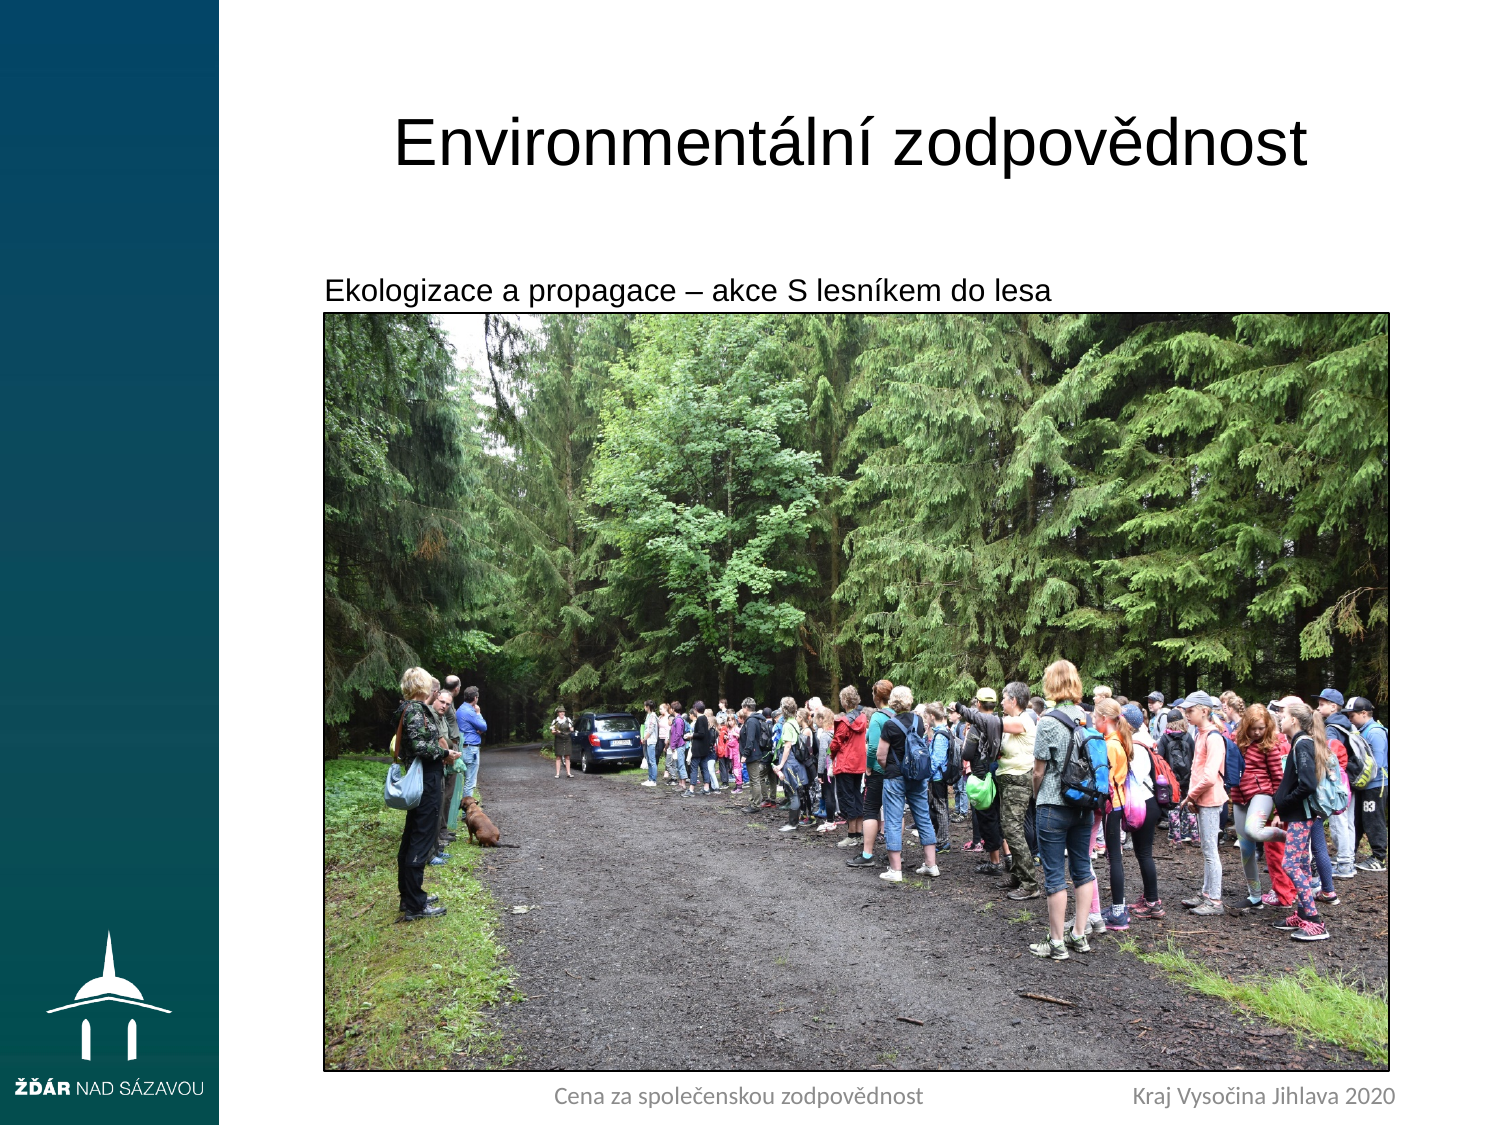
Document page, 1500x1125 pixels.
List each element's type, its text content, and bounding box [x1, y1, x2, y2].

picture [324, 314, 1388, 1071]
text_box Ekologizace a propagace – akce S lesníkem do lesa [265, 262, 1425, 1005]
title Environmentální zodpovědnost [277, 45, 1425, 233]
footer Cena za společenskou zodpovědnost [501, 1079, 977, 1125]
picture [0, 244, 219, 1125]
slide_number Kraj Vysočina Jihlava 2020 [1061, 1064, 1412, 1125]
